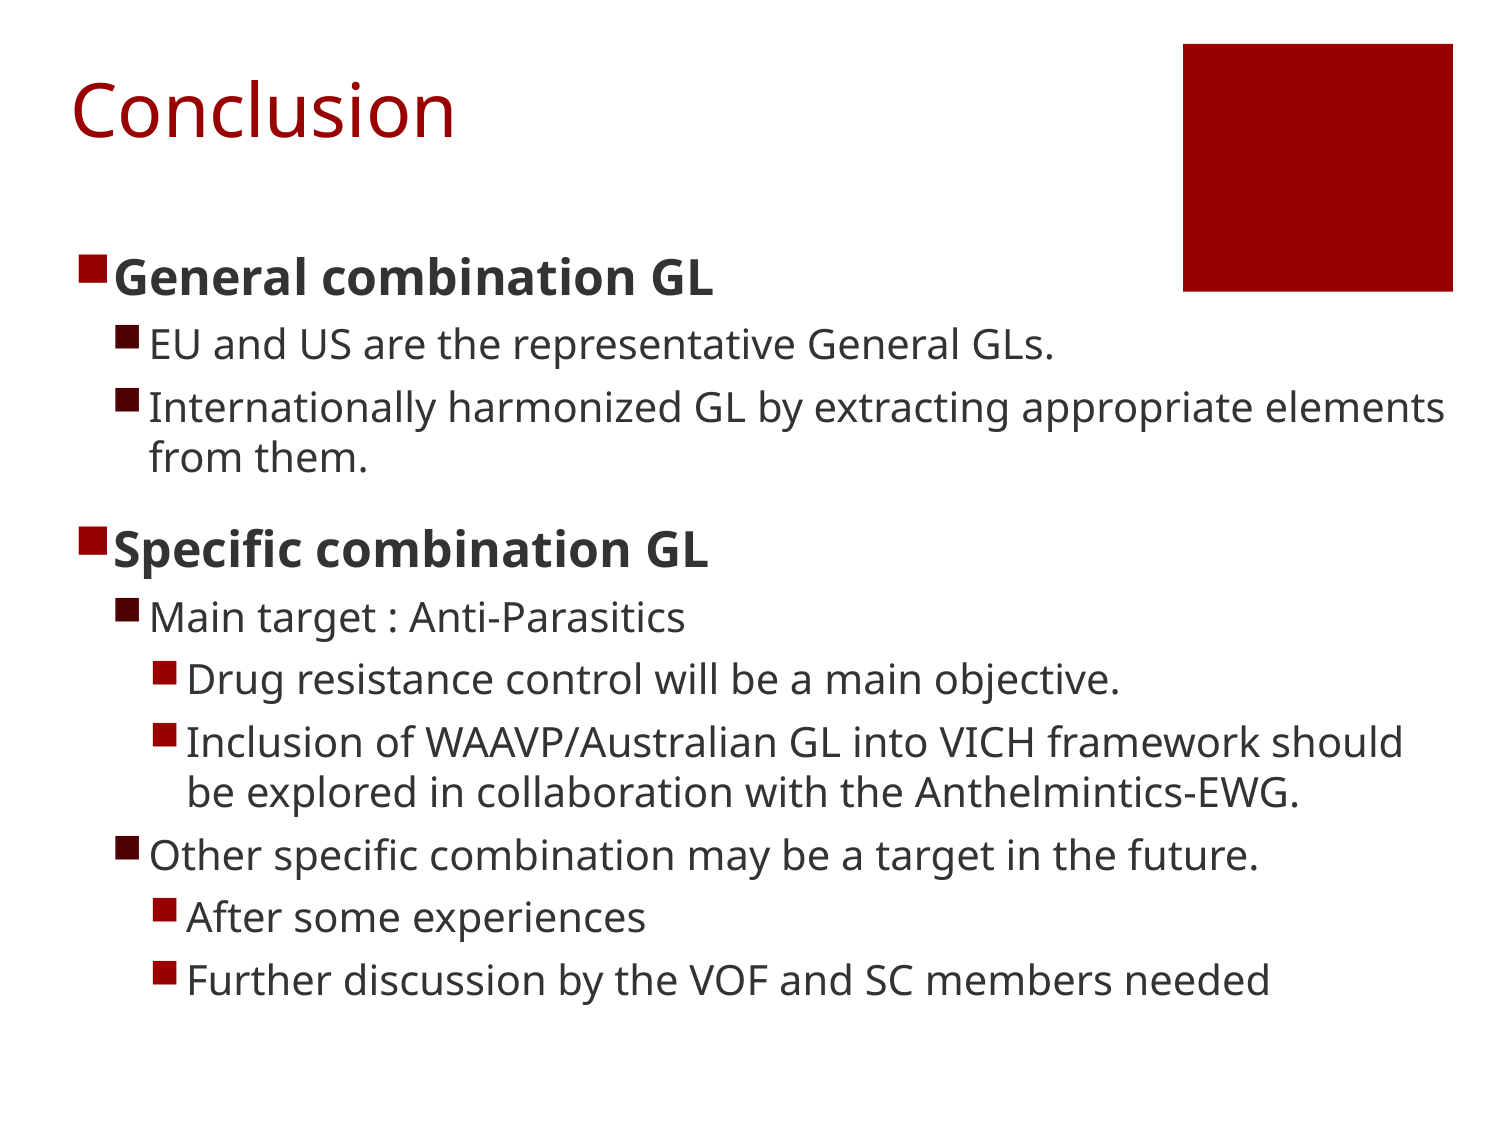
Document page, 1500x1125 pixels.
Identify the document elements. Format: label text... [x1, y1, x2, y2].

title Conclusion [55, 49, 1124, 160]
list General combination GL EU and US are the representative General GLs. Internationally harmonized GL by extracting appropriate elements from them. Specific combination GL Main target : Anti-Parasitics Drug resistance control will be a main objective. Inclusion of WAAVP/Australian GL into VICH framework should be explored in collaboration with the Anthelmintics-EWG. Other specific combination may be a target in the future. After some experiences Further discussion by the VOF and SC members needed [58, 237, 1471, 1093]
